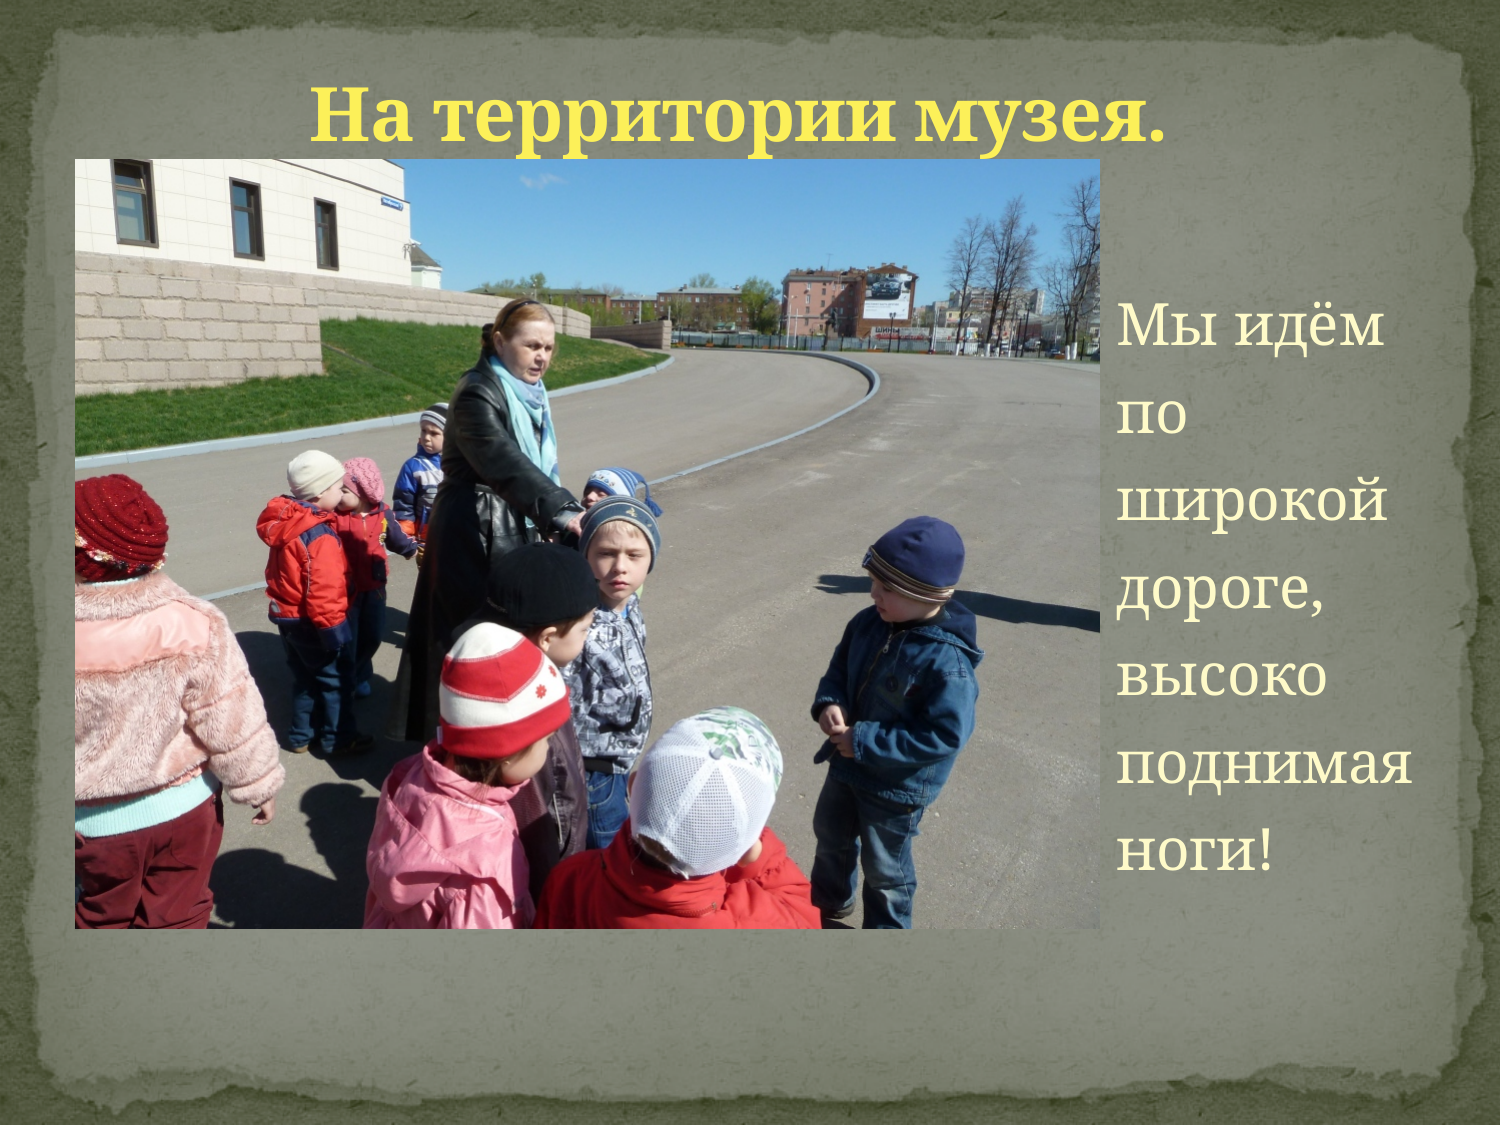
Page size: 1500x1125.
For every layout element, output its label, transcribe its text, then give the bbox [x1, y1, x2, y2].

title На территории музея. [58, 74, 1438, 165]
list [77, 162, 1099, 926]
list Мы идём по широкой дороге, высоко поднимая ноги! [1101, 262, 1465, 997]
